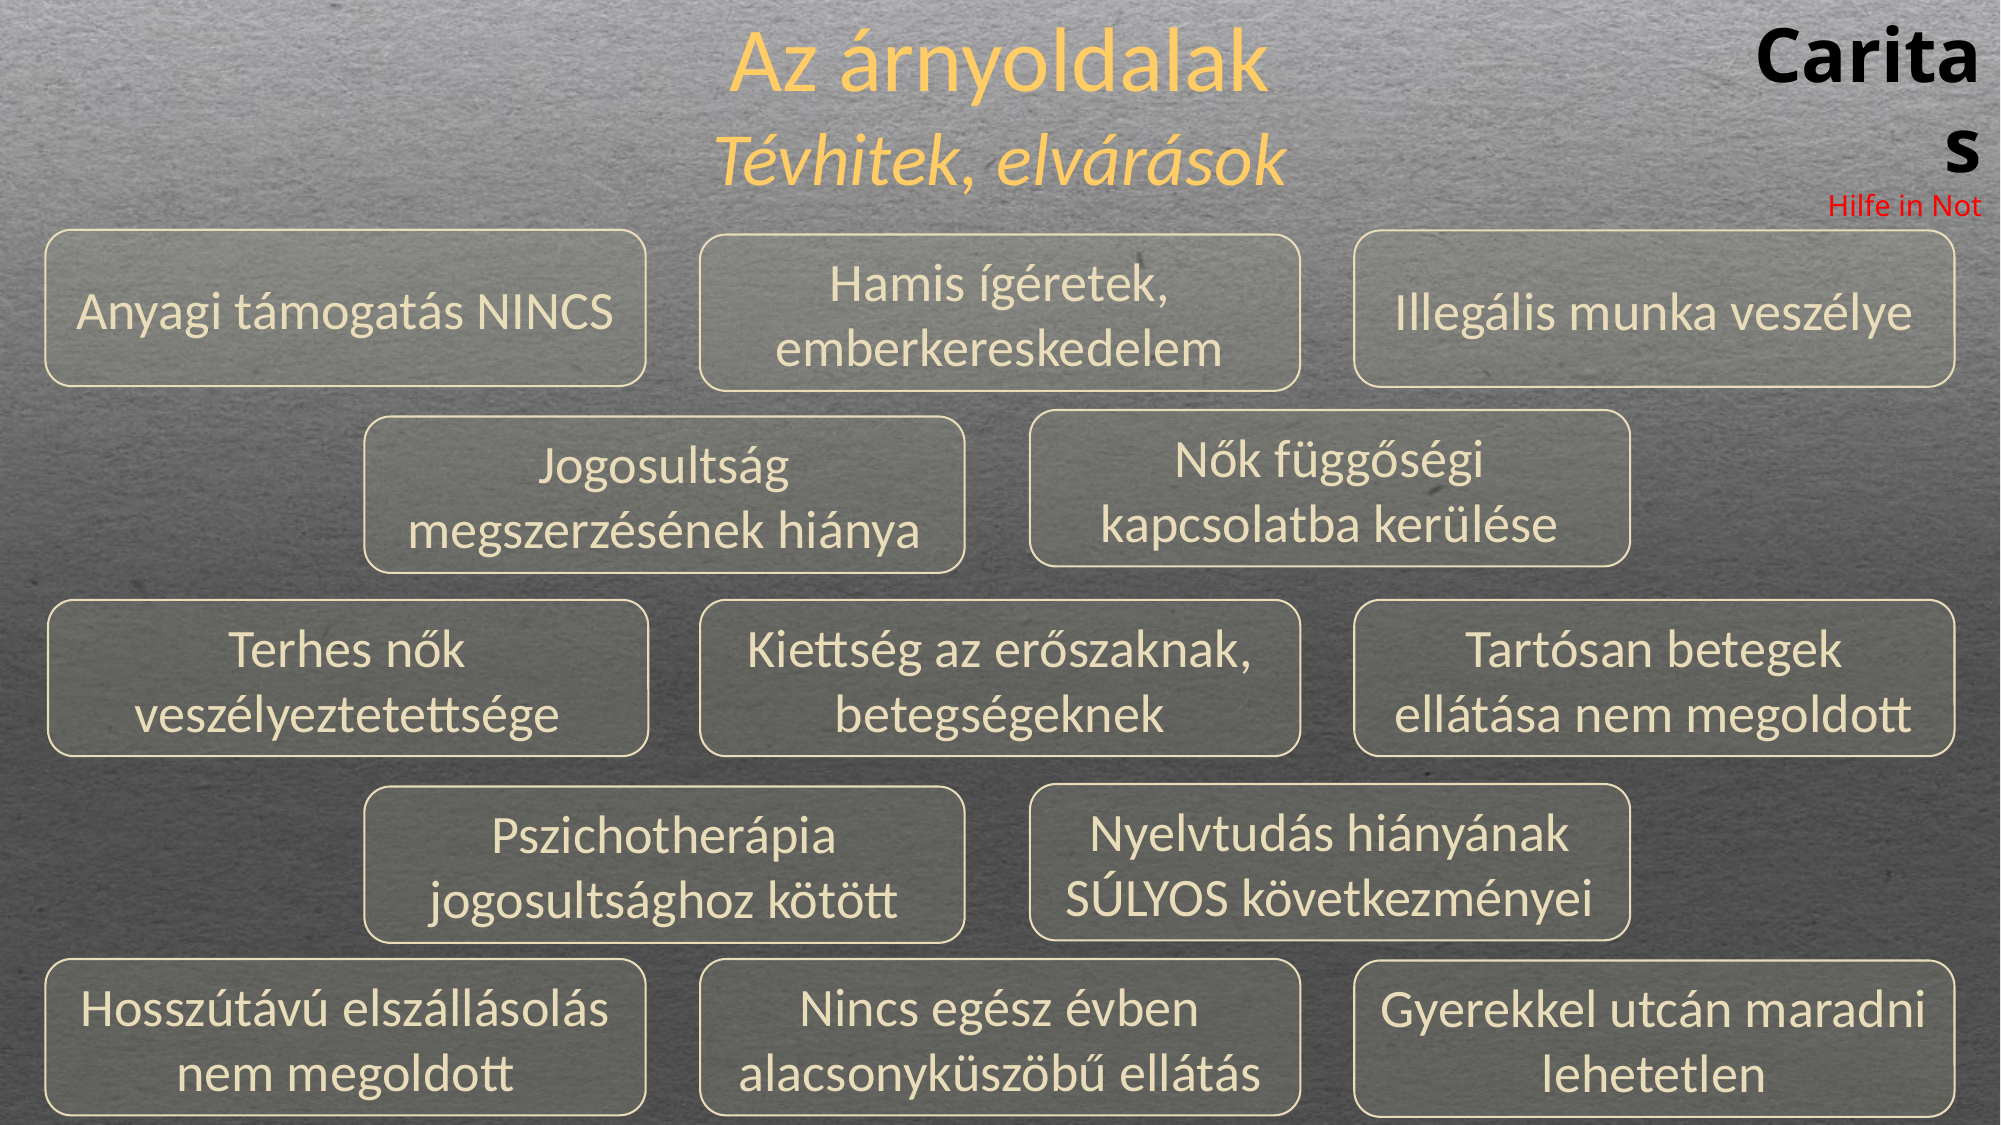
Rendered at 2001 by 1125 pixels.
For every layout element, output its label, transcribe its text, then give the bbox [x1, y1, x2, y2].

text_box Caritas Hilfe in Not [1702, 0, 1997, 230]
text_box Hamis ígéretek, emberkereskedelem [699, 234, 1301, 391]
text_box Pszichotherápia jogosultsághoz kötött [364, 786, 965, 943]
title Az árnyoldalak Tévhitek, elvárások [99, 6, 1702, 194]
text_box Tartósan betegek ellátása nem megoldott [1354, 599, 1955, 757]
text_box Gyerekkel utcán maradni lehetetlen [1354, 960, 1955, 1117]
text_box Illegális munka veszélye [1354, 230, 1955, 387]
picture [0, 0, 2001, 1125]
text_box Nyelvtudás hiányának SÚLYOS következményei [1029, 784, 1631, 941]
text_box Nincs egész évben alacsonyküszöbű ellátás [700, 958, 1301, 1116]
text_box Anyagi támogatás NINCS [45, 229, 646, 387]
text_box Hosszútávú elszállásolás nem megoldott [45, 958, 646, 1116]
text_box Terhes nők veszélyeztetettsége [48, 599, 649, 757]
text_box Kiettség az erőszaknak, betegségeknek [700, 599, 1301, 757]
text_box Jogosultság megszerzésének hiánya [364, 416, 965, 573]
text_box Nők függőségi kapcsolatba kerülése [1029, 410, 1631, 567]
